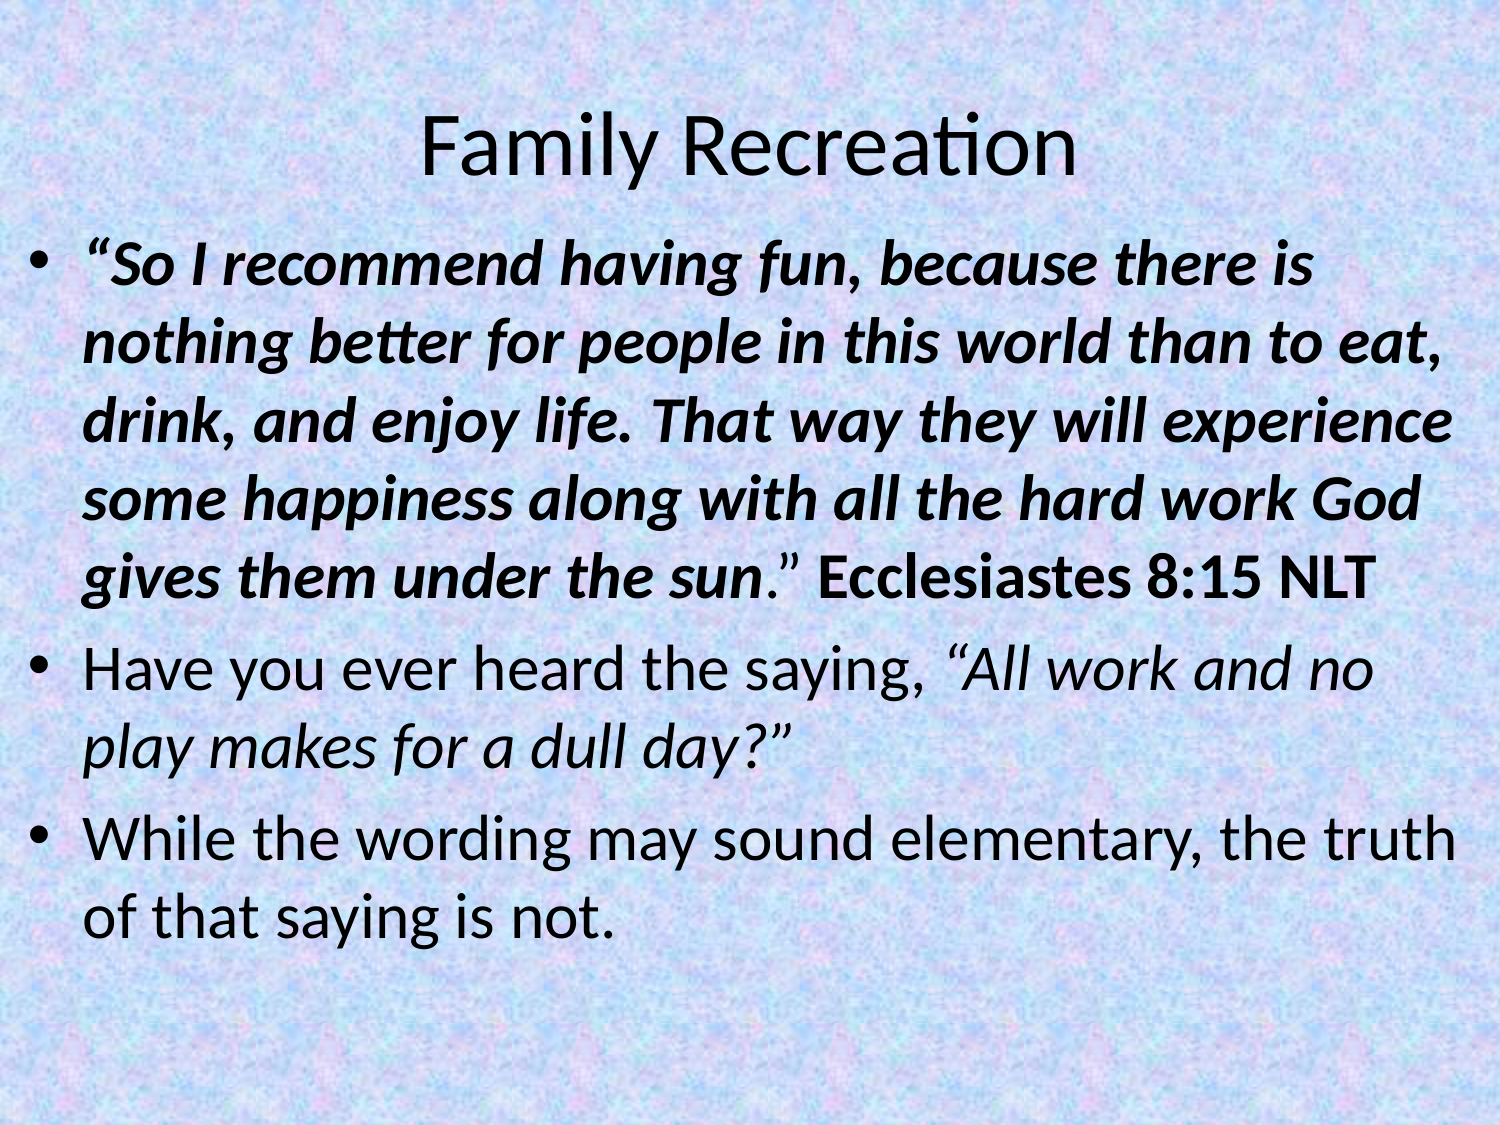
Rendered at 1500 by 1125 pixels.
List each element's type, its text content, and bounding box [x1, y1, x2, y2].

title Family Recreation [75, 45, 1425, 212]
list “So I recommend having fun, because there is nothing better for people in this world than to eat, drink, and enjoy life. That way they will experience some happiness along with all the hard work God gives them under the sun.” Ecclesiastes 8:15 NLT Have you ever heard the saying, “All work and no play makes for a dull day?” While the wording may sound elementary, the truth of that saying is not. [12, 212, 1475, 1038]
picture [0, 0, 1500, 1125]
